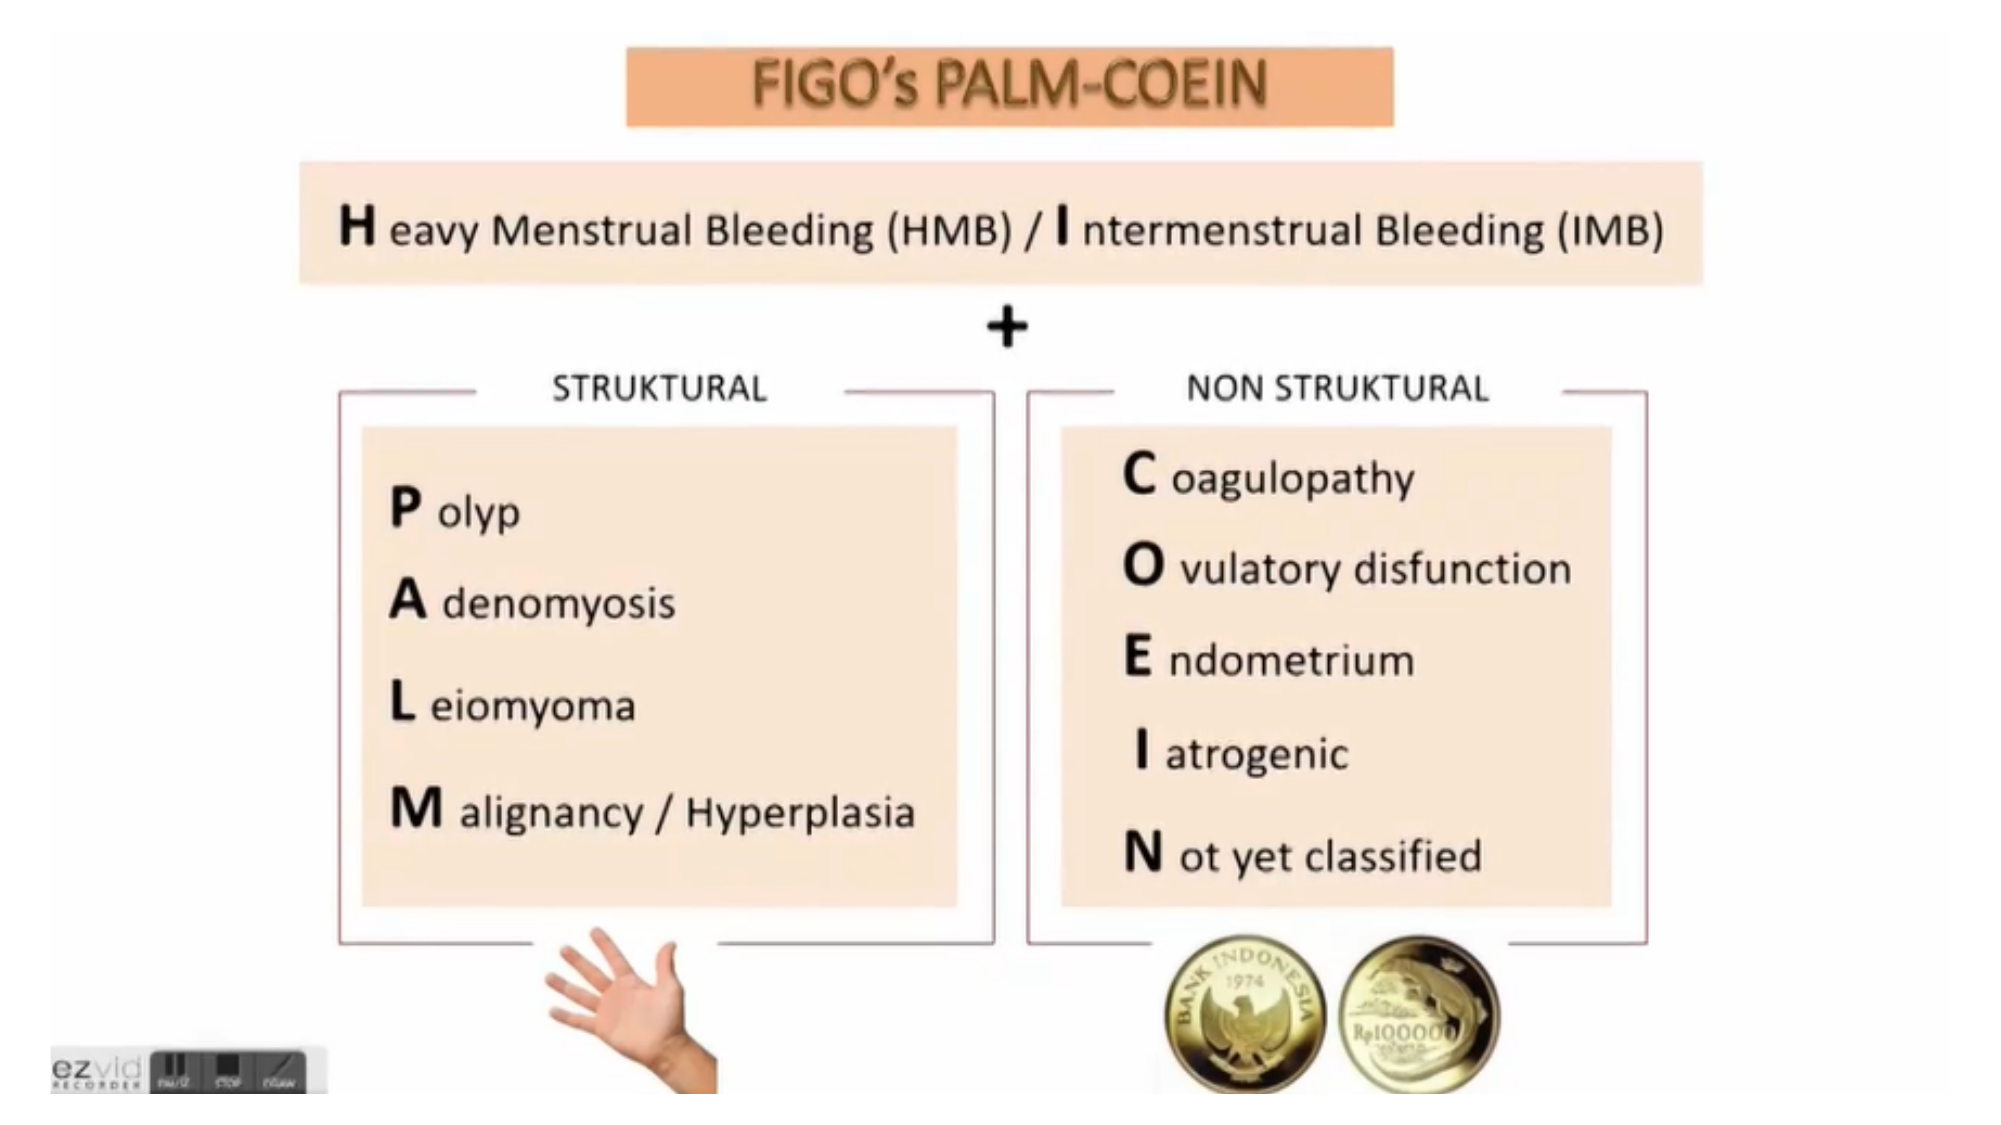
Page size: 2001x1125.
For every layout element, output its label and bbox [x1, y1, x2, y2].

list [50, 31, 1950, 1094]
